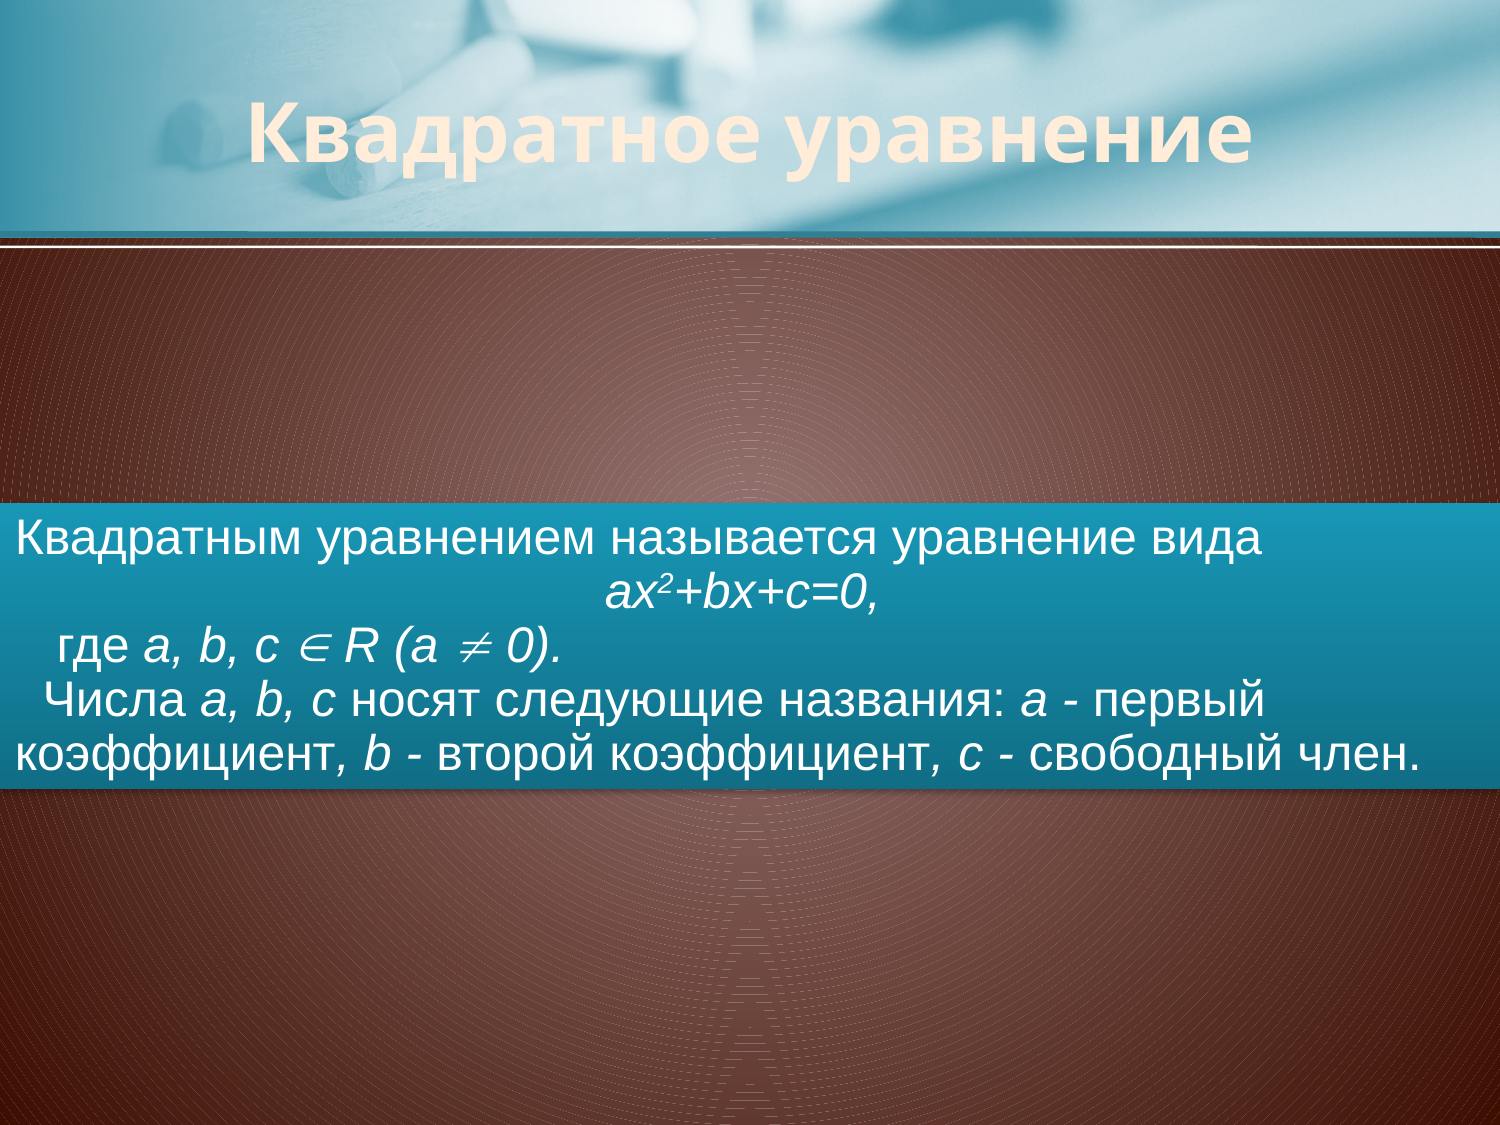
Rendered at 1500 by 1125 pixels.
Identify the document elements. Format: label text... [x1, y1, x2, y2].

title Квадратное уравнение [75, 24, 1425, 233]
text_box Квадратным уравнением называется уравнение вида ax2+bx+c=0, где a, b, с  R (a  0). Числа a, b, с носят следующие названия: a - первый коэффициент, b - второй коэффициент, с - свободный член. [0, 503, 1500, 789]
